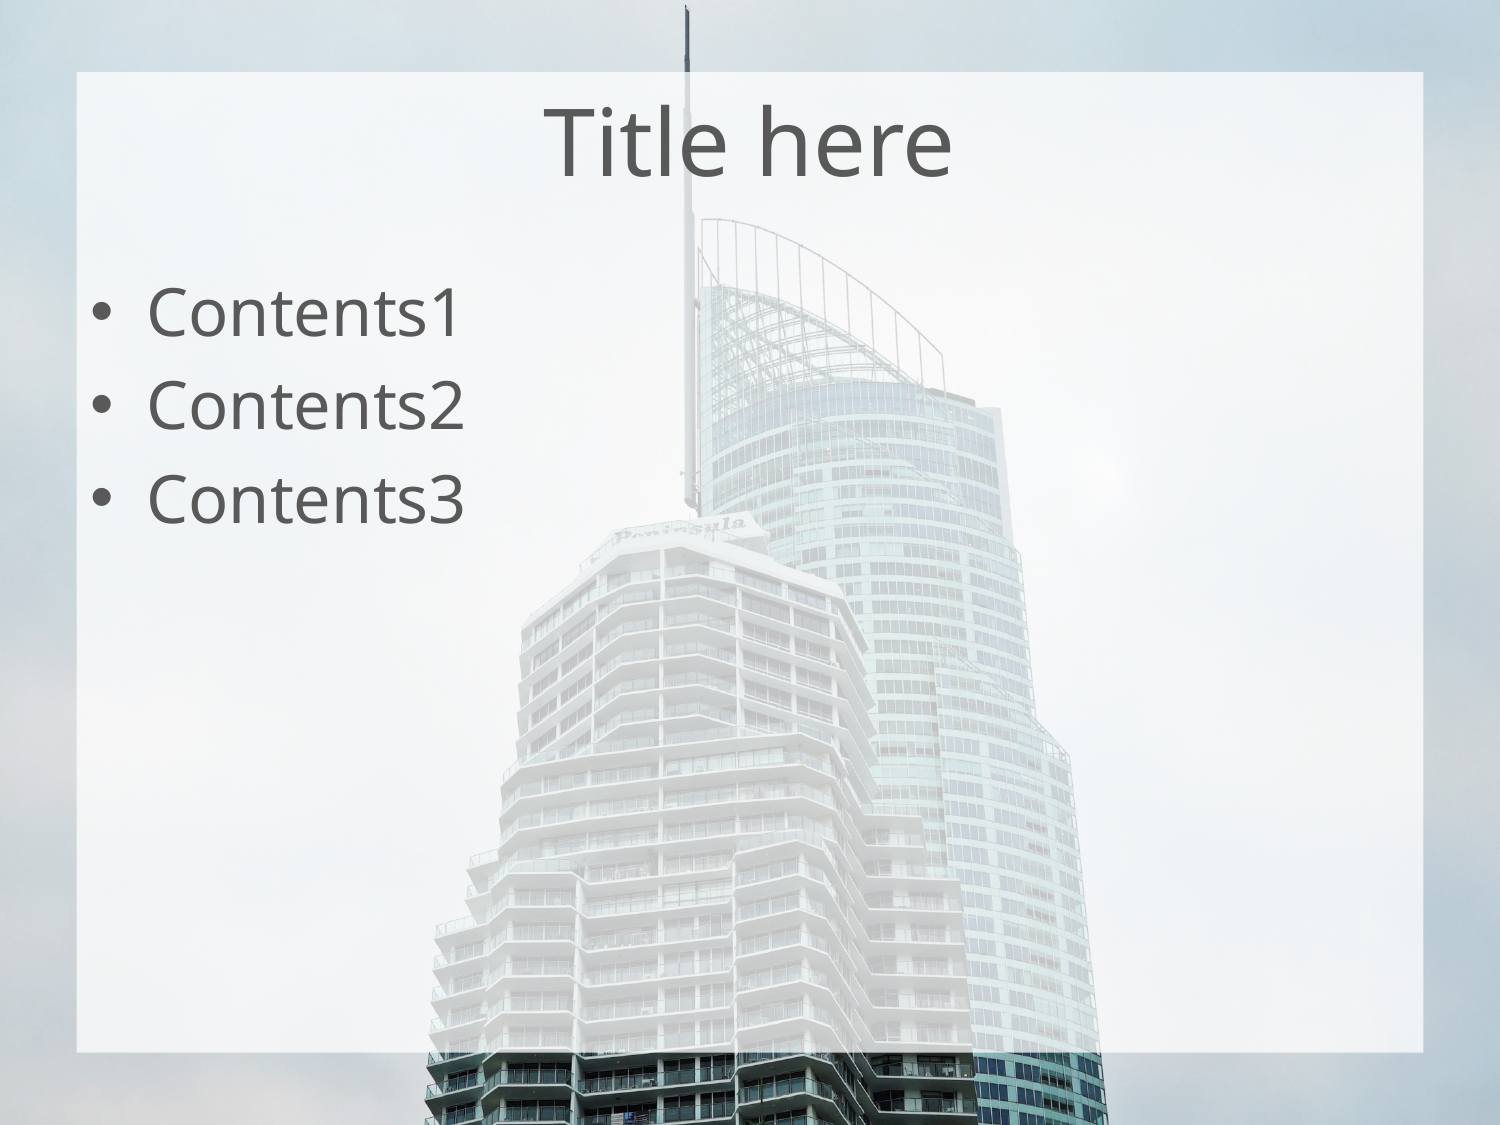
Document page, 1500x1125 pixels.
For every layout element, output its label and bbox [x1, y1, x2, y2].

text_box [0, 0, 1500, 1125]
